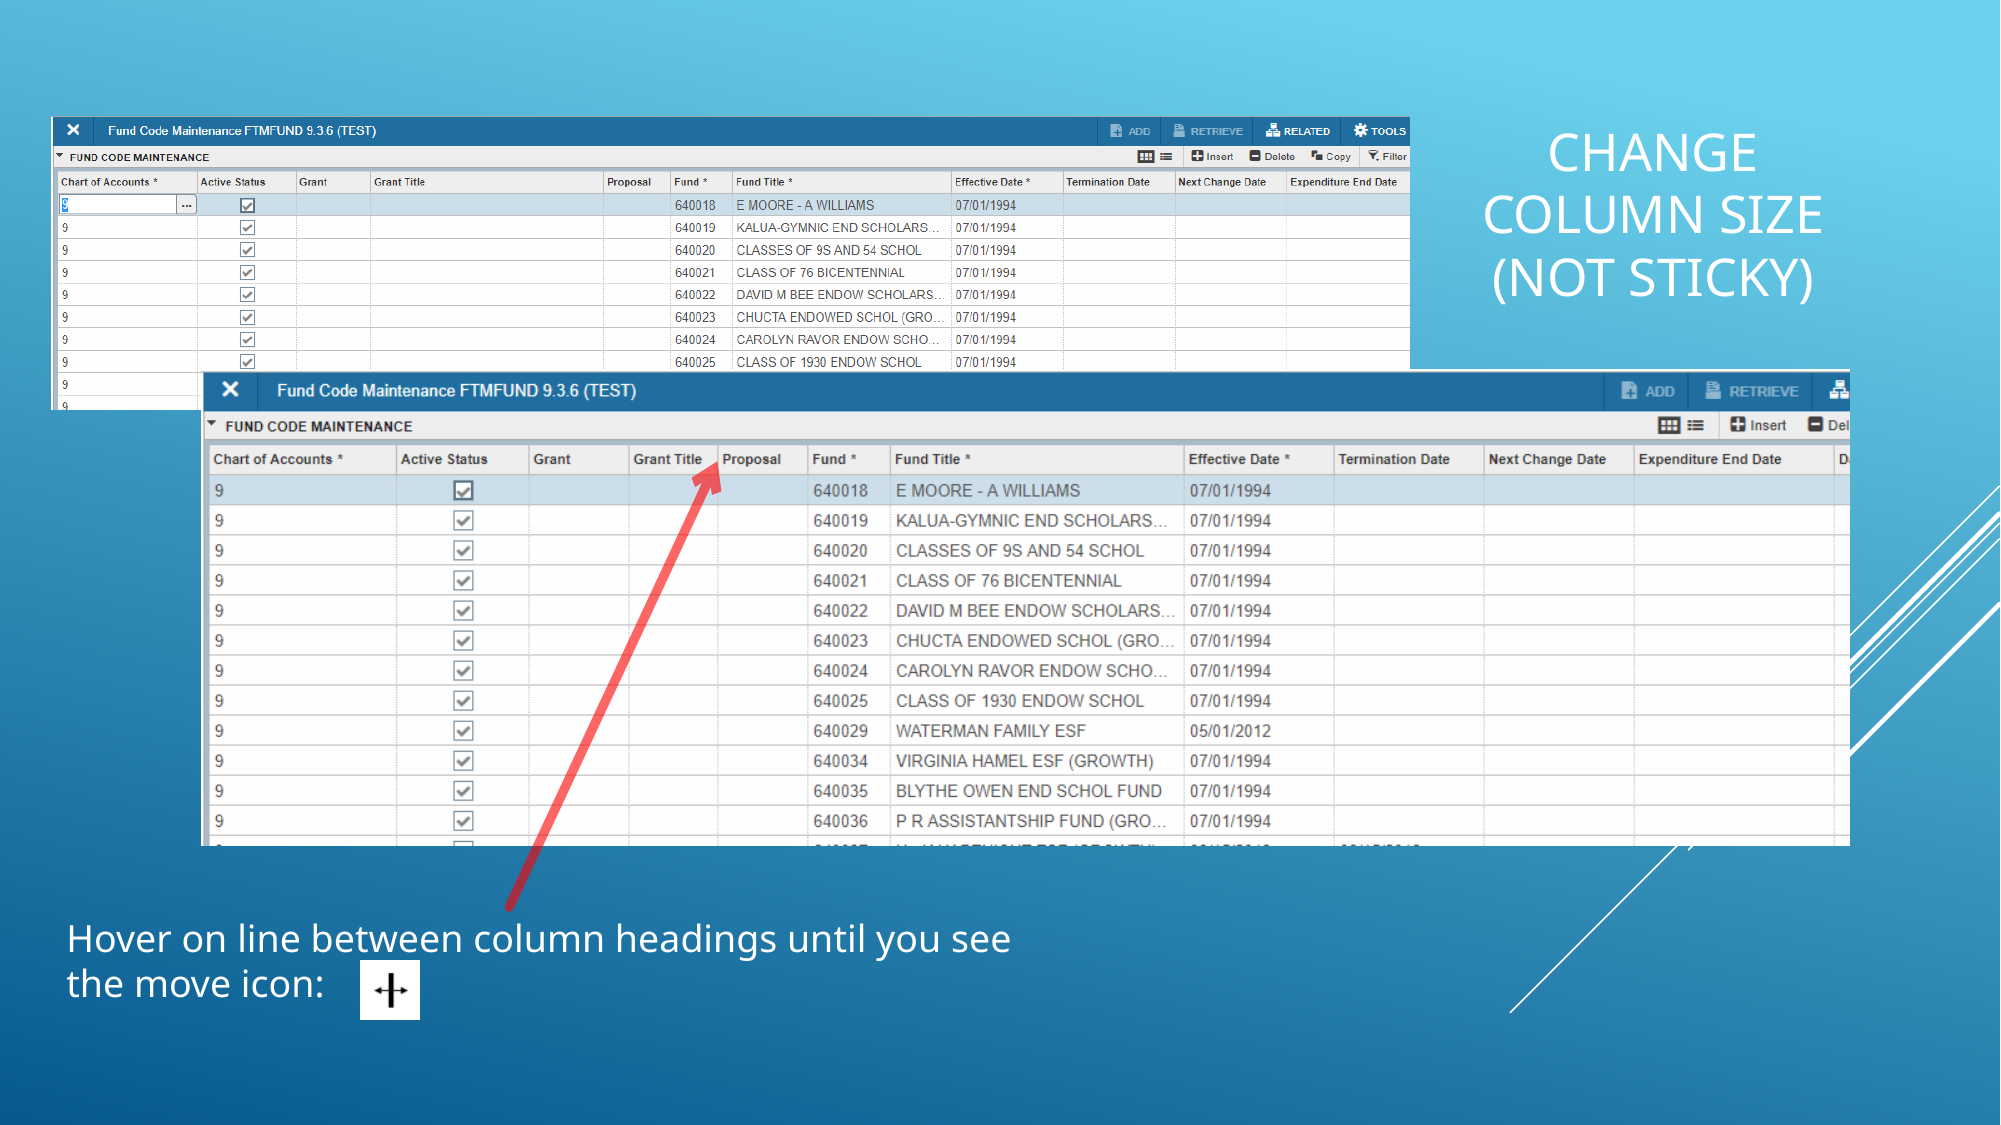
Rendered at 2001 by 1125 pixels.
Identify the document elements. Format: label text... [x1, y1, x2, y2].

text_box Hover on line between column headings until you see the move icon: [51, 907, 1087, 1012]
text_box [508, 461, 718, 908]
picture [51, 116, 1851, 846]
title Change Column Size (not Sticky) [1420, 86, 1886, 340]
picture [360, 959, 420, 1020]
